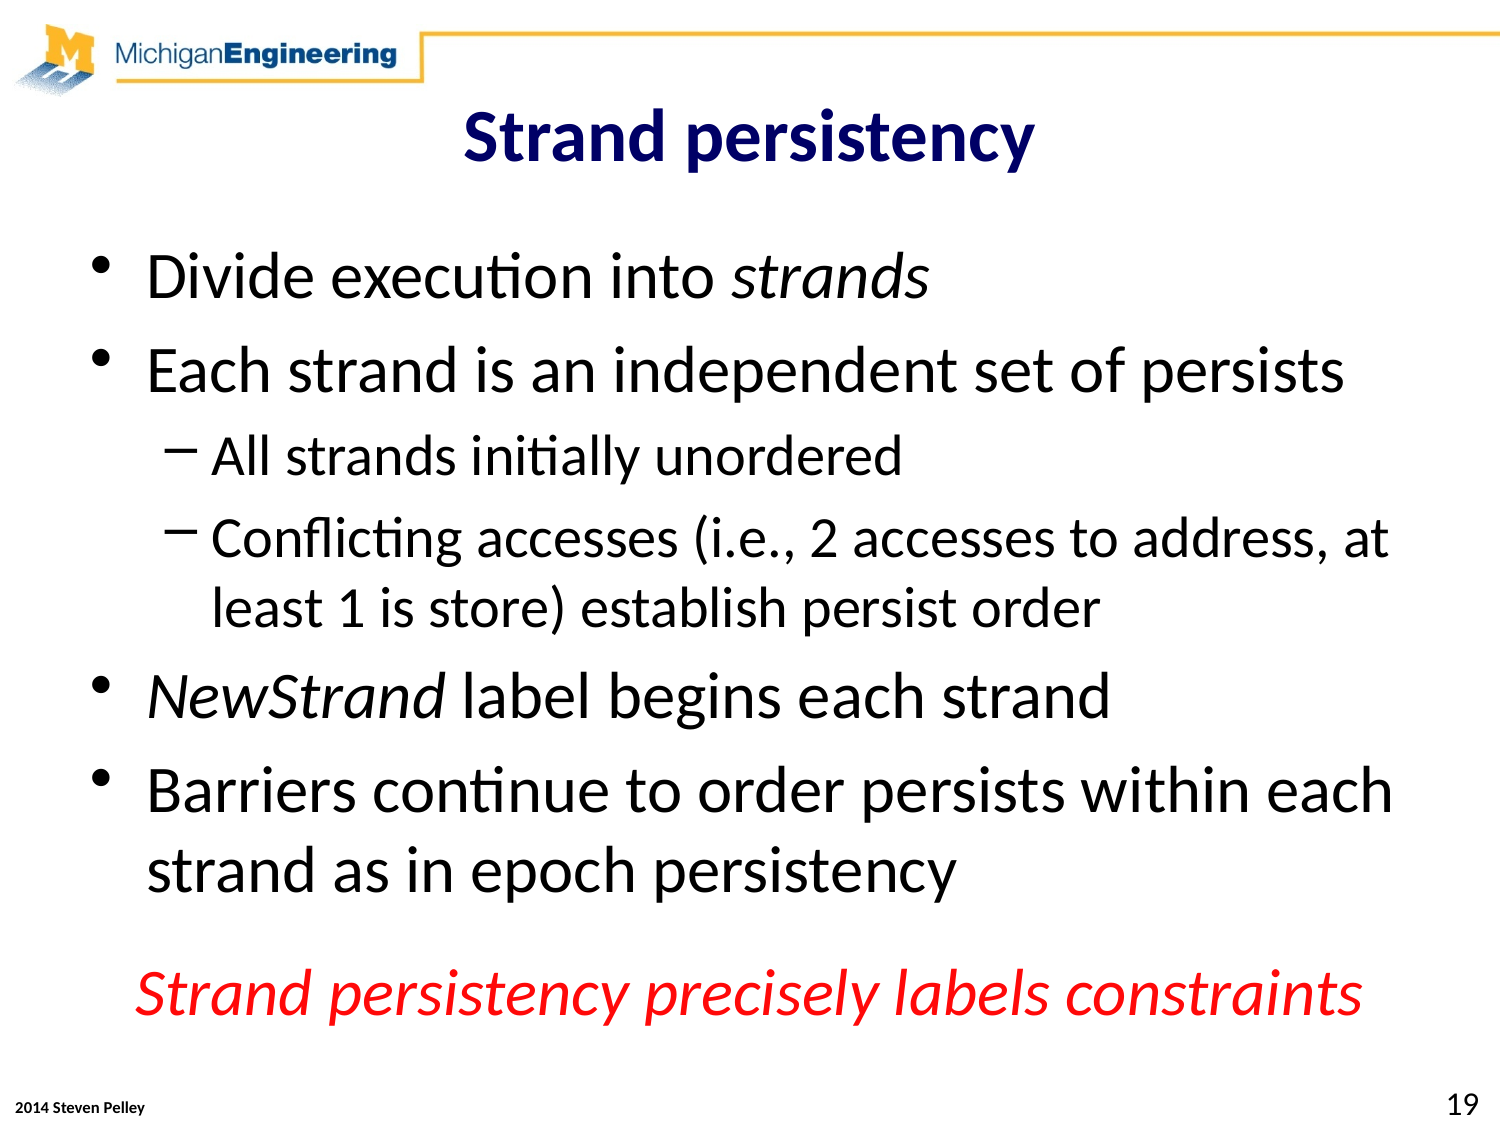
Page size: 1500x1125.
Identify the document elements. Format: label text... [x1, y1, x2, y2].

picture [12, 24, 1500, 97]
text_box Strand persistency precisely labels constraints [120, 941, 1380, 1037]
title Strand persistency [74, 74, 1426, 188]
slide_number 19 [1425, 1074, 1500, 1125]
list Divide execution into strands Each strand is an independent set of persists All strands initially unordered Conflicting accesses (i.e., 2 accesses to address, at least 1 is store) establish persist order NewStrand label begins each strand Barriers continue to order persists within each strand as in epoch persistency [75, 224, 1425, 1005]
